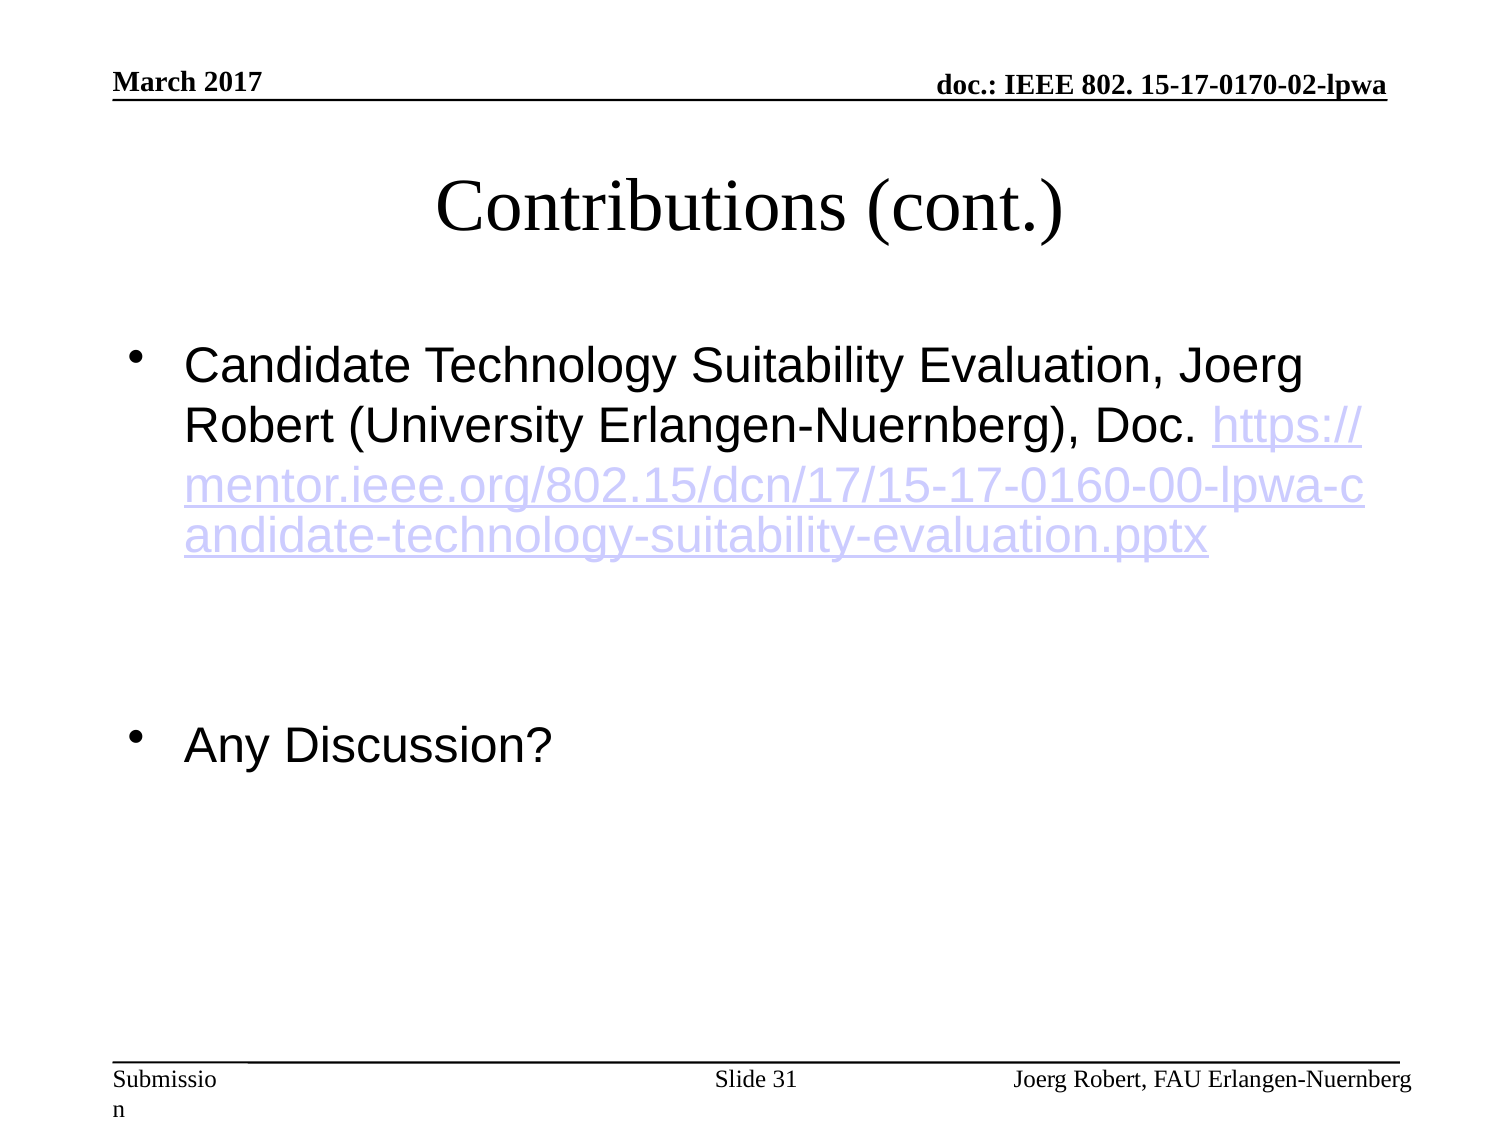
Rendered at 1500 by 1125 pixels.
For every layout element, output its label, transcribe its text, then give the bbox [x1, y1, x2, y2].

list Candidate Technology Suitability Evaluation, Joerg Robert (University Erlangen-Nuernberg), Doc. https://mentor.ieee.org/802.15/dcn/17/15-17-0160-00-lpwa-candidate-technology-suitability-evaluation.pptx Any Discussion? [112, 324, 1388, 1000]
footer Joerg Robert, FAU Erlangen-Nuernberg [900, 1062, 1413, 1093]
title Contributions (cont.) [112, 112, 1388, 288]
slide_number Slide 31 [712, 1062, 800, 1093]
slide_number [112, 62, 375, 98]
